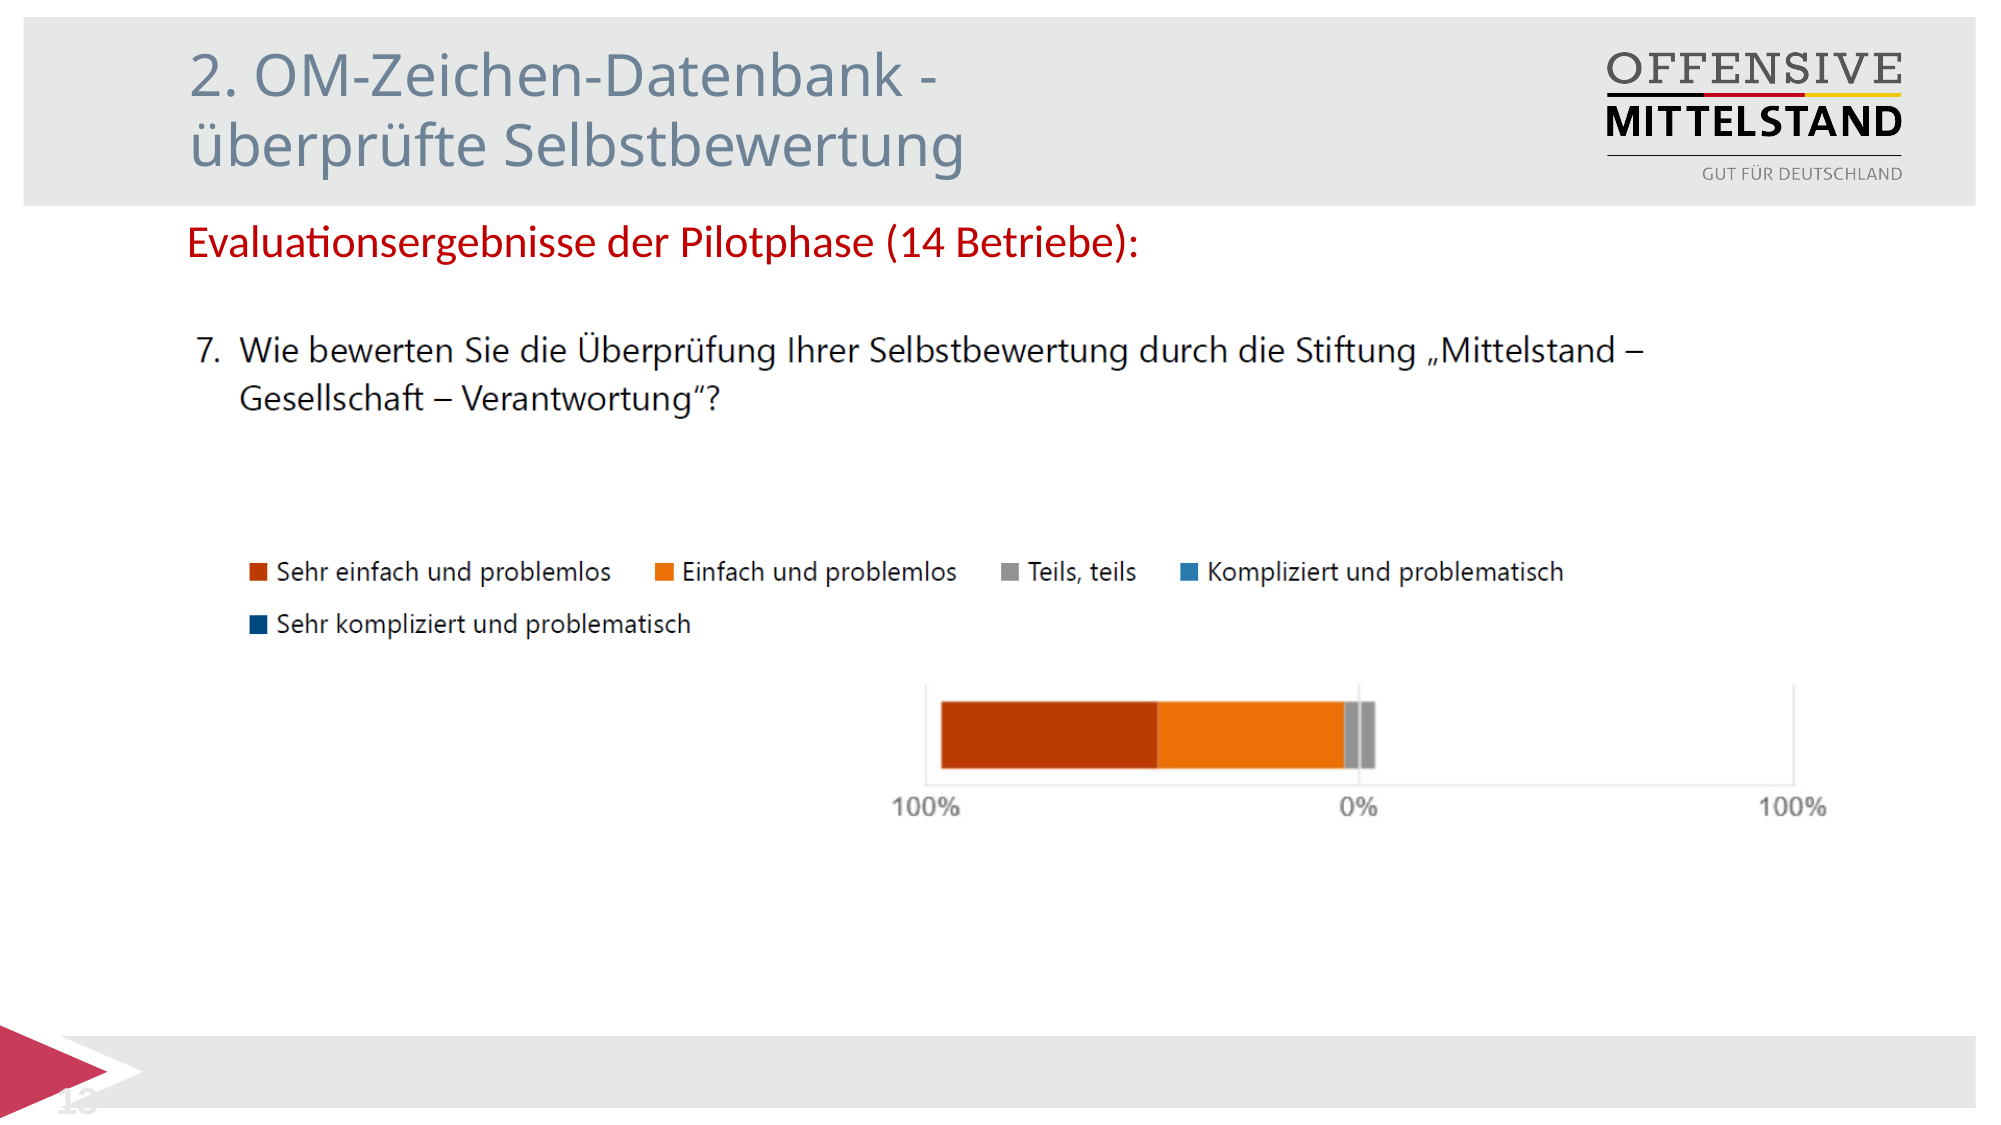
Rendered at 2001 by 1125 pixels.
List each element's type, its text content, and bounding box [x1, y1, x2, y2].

picture [186, 307, 1860, 842]
text_box Evaluationsergebnisse der Pilotphase (14 Betriebe): [172, 203, 1692, 494]
text_box 2. OM-Zeichen-Datenbank - überprüfte Selbstbewertung [175, 55, 1349, 162]
picture [1607, 52, 1902, 180]
